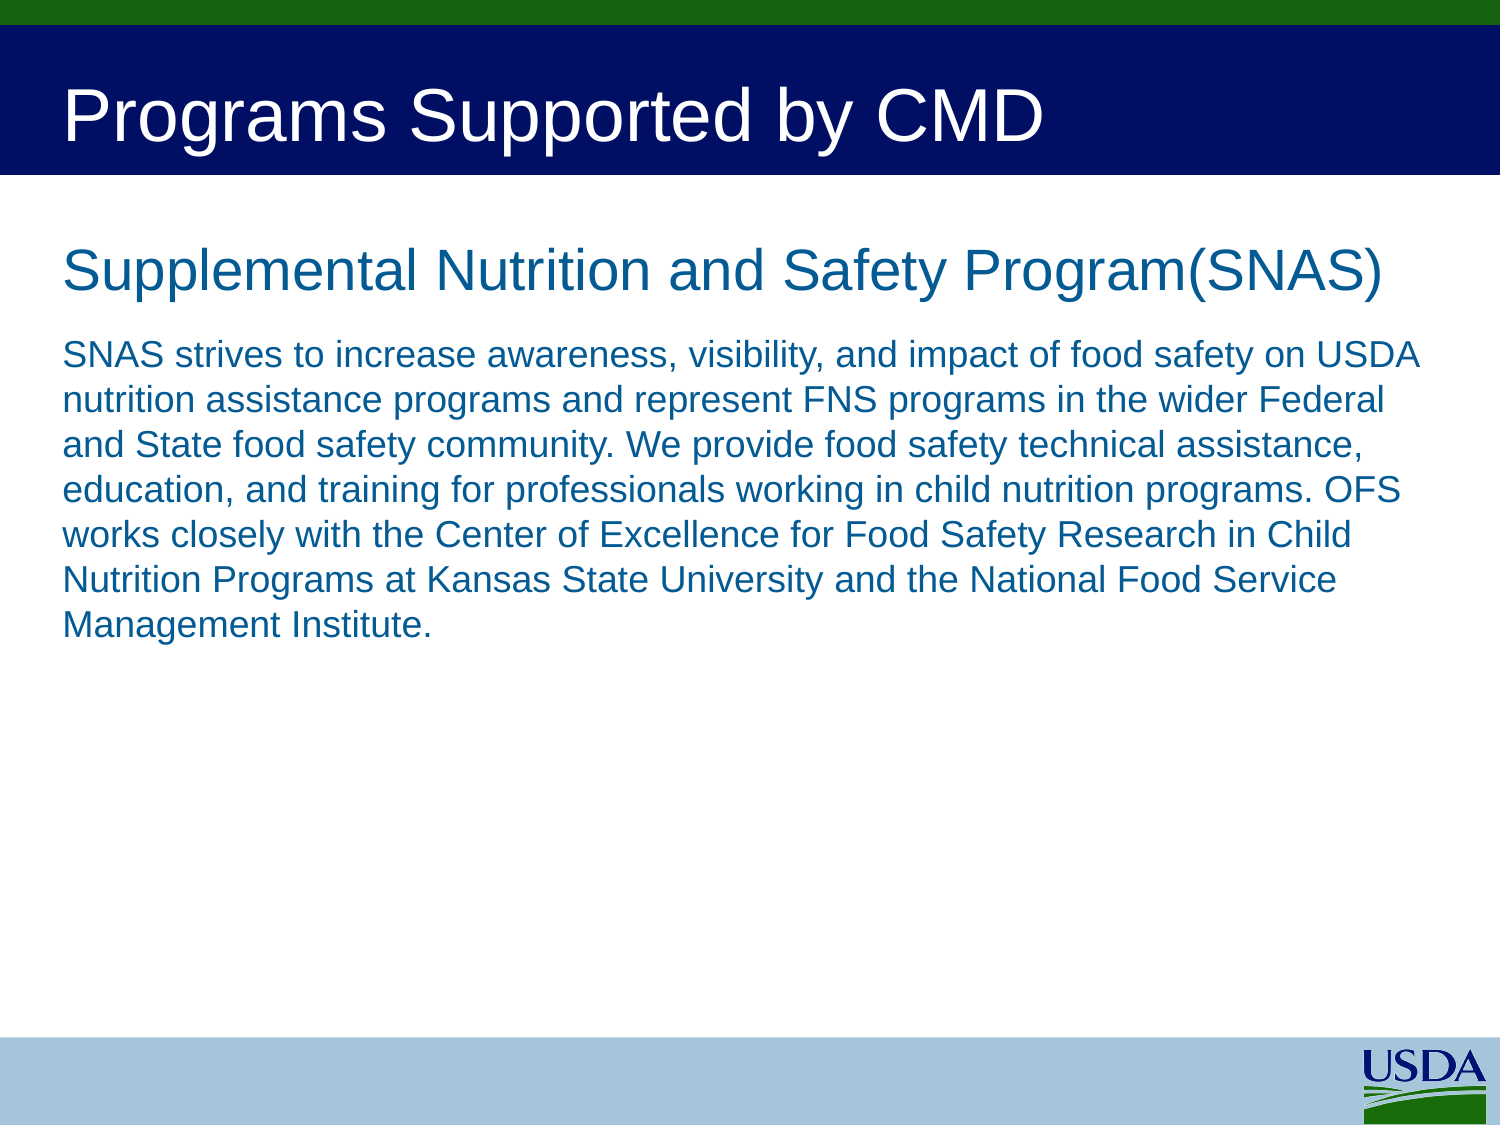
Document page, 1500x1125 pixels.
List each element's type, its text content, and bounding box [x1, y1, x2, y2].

list Supplemental Nutrition and Safety Program(SNAS) SNAS strives to increase awareness, visibility, and impact of food safety on USDA nutrition assistance programs and represent FNS programs in the wider Federal and State food safety community. We provide food safety technical assistance, education, and training for professionals working in child nutrition programs. OFS works closely with the Center of Excellence for Food Safety Research in Child Nutrition Programs at Kansas State University and the National Food Service Management Institute. [62, 224, 1426, 988]
title Programs Supported by CMD [62, 35, 1426, 187]
picture [1362, 1048, 1488, 1125]
